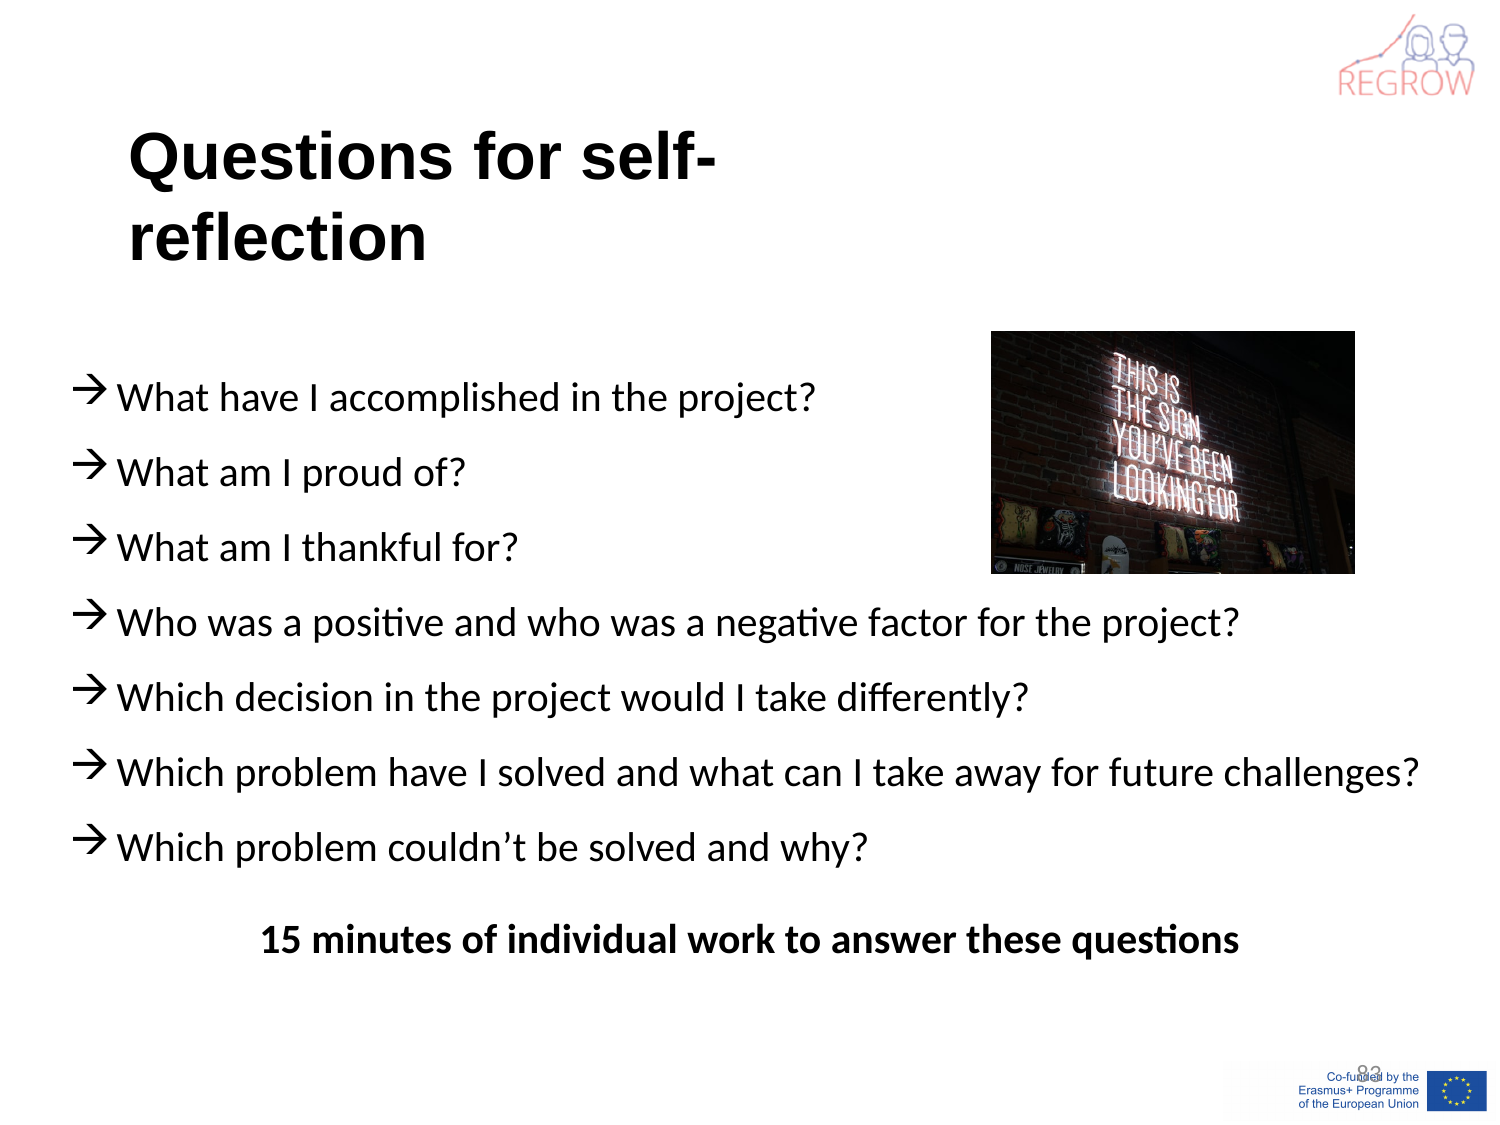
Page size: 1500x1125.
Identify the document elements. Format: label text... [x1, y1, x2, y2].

text_box Questions for self- reflection [114, 105, 1225, 281]
picture [991, 331, 1355, 574]
picture [1223, 1061, 1496, 1121]
picture [1325, 3, 1487, 112]
text_box What have I accomplished in the project? What am I proud of? What am I thankful for? Who was a positive and who was a negative factor for the project? Which decision in the project would I take differently? Which problem have I solved and what can I take away for future challenges? Which problem couldn’t be solved and why? [54, 337, 1446, 927]
slide_number 83 [1059, 1042, 1397, 1103]
text_box 15 minutes of individual work to answer these questions [125, 903, 1375, 969]
